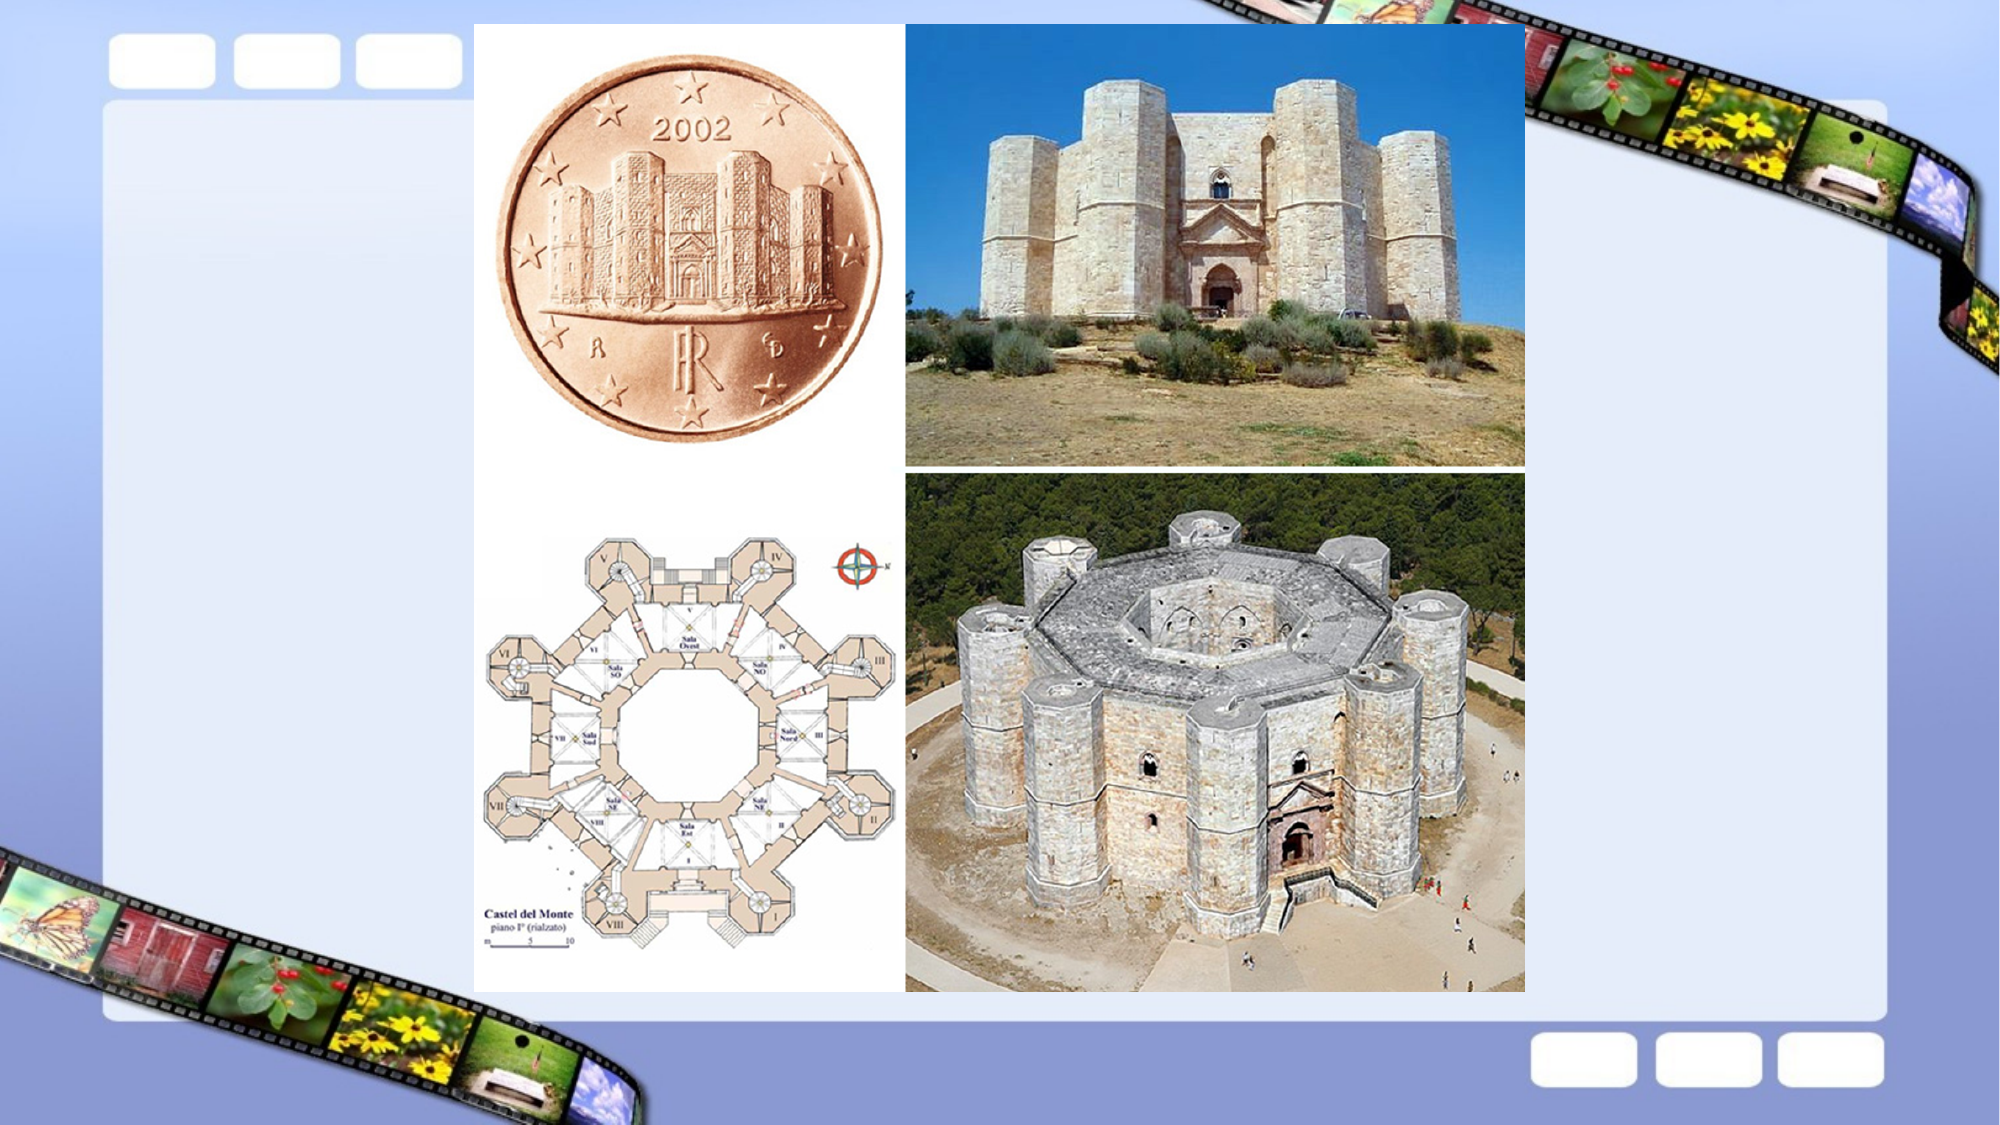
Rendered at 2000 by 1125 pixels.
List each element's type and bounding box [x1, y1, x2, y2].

picture [0, 0, 2000, 1125]
list [474, 24, 1525, 992]
